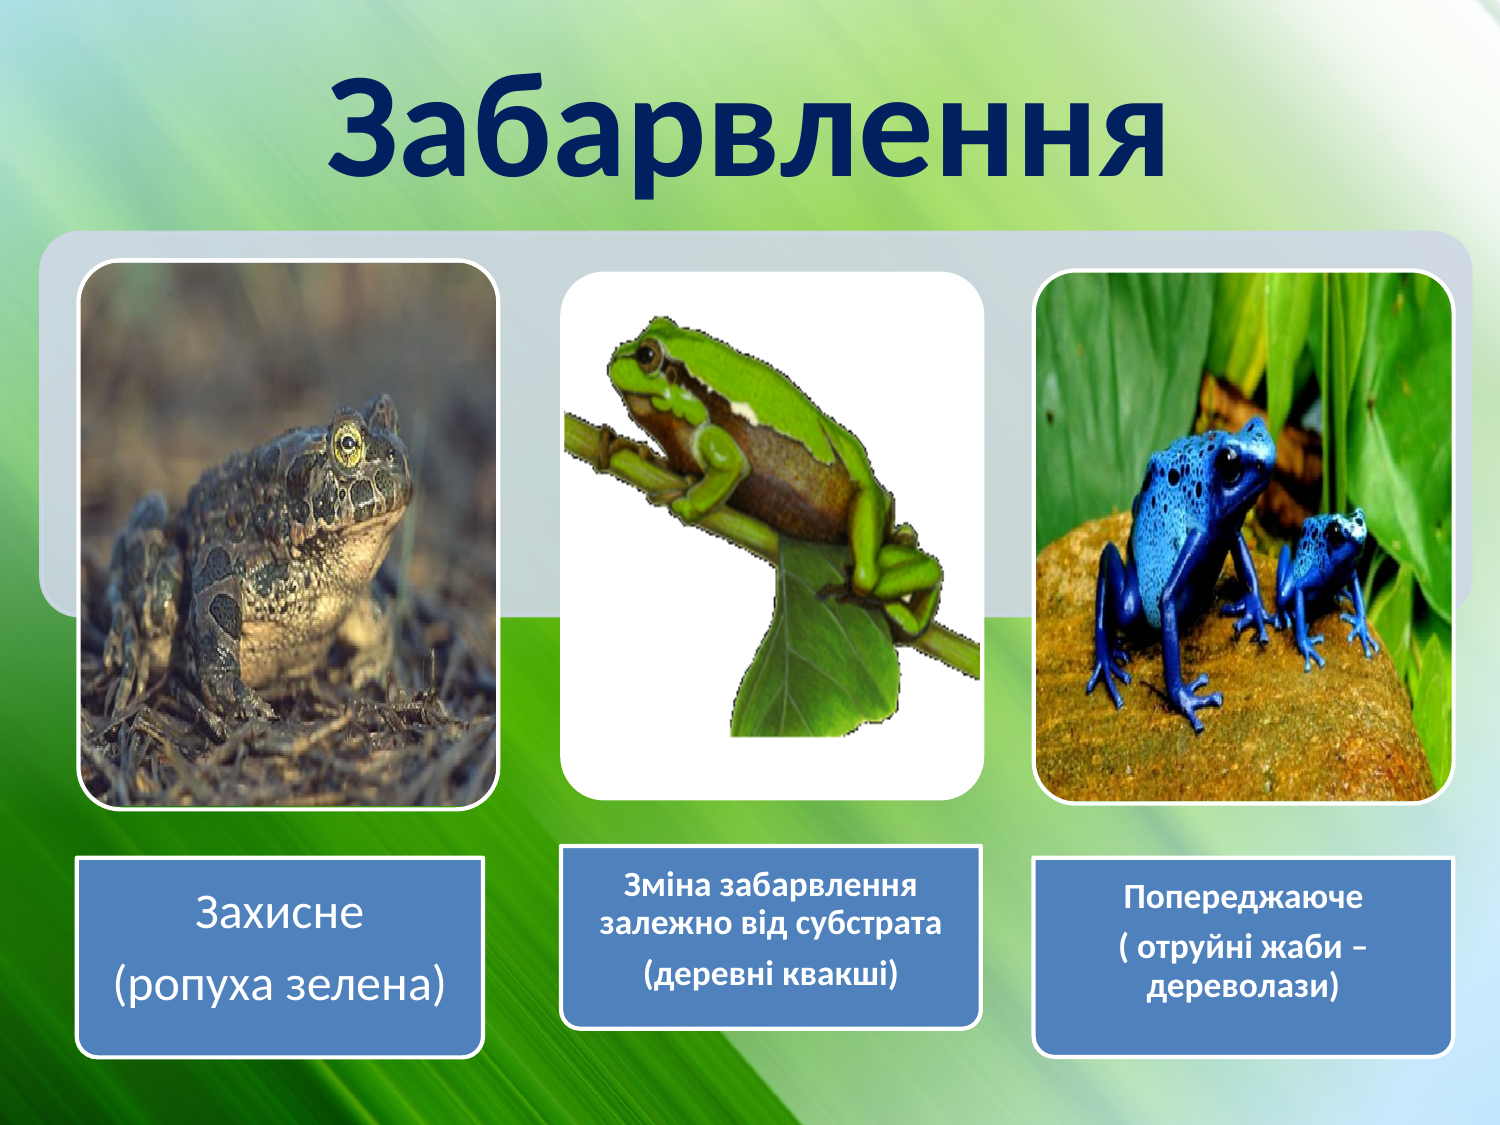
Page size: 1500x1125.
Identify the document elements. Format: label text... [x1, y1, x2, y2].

picture [0, 233, 1500, 1125]
title Забарвлення [0, 0, 1500, 233]
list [41, 219, 1471, 1071]
